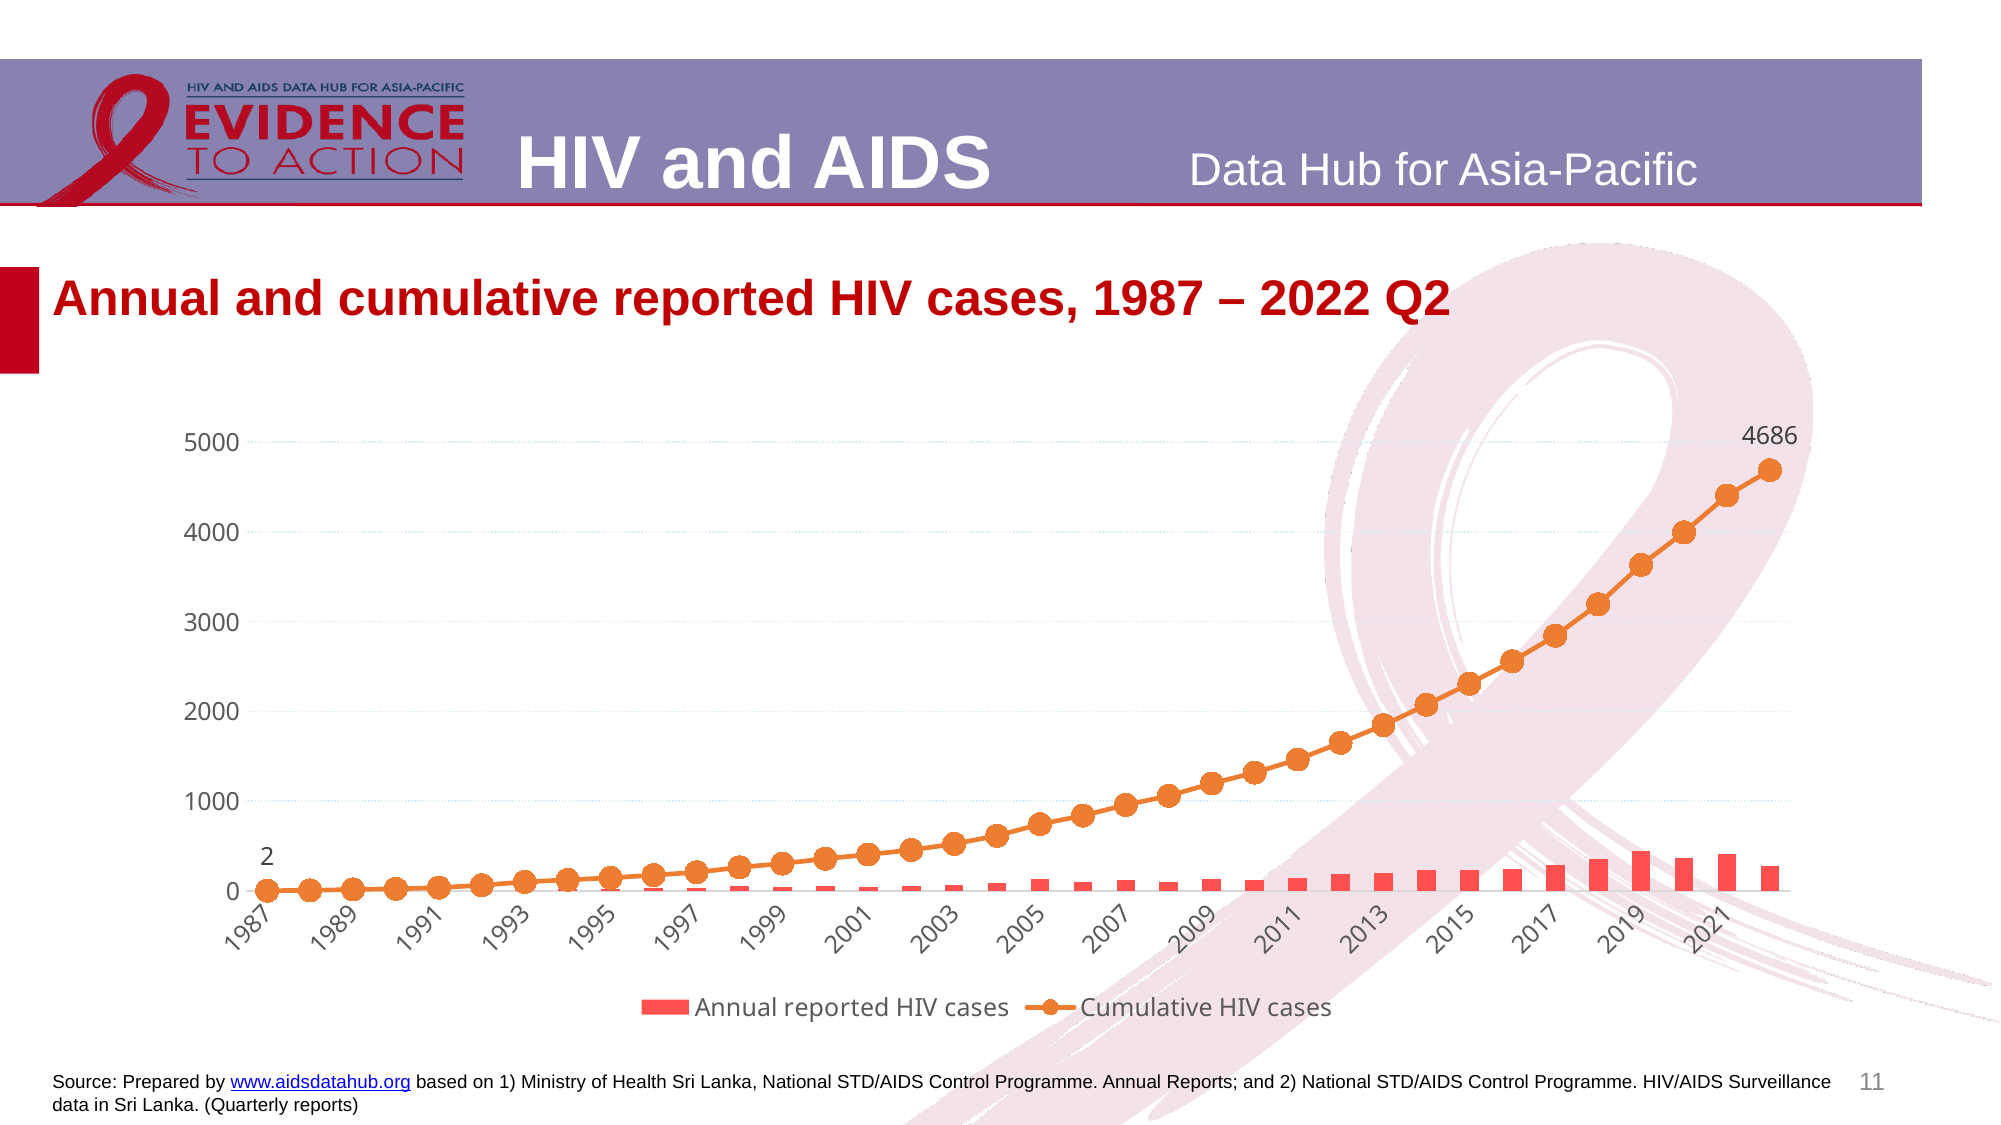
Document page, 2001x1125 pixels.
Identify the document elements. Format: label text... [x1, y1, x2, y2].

picture [706, 181, 2000, 1125]
picture [11, 74, 469, 207]
text_box Source: Prepared by www.aidsdatahub.org based on 1) Ministry of Health Sri Lanka, National STD/AIDS Control Programme. Annual Reports; and 2) National STD/AIDS Control Programme. HIV/AIDS Surveillance data in Sri Lanka. (Quarterly reports) [37, 1062, 1851, 1125]
slide_number 11 [1781, 1042, 1900, 1103]
title Annual and cumulative reported HIV cases, 1987 – 2022 Q2 [37, 257, 1875, 341]
chart [149, 412, 1826, 1031]
